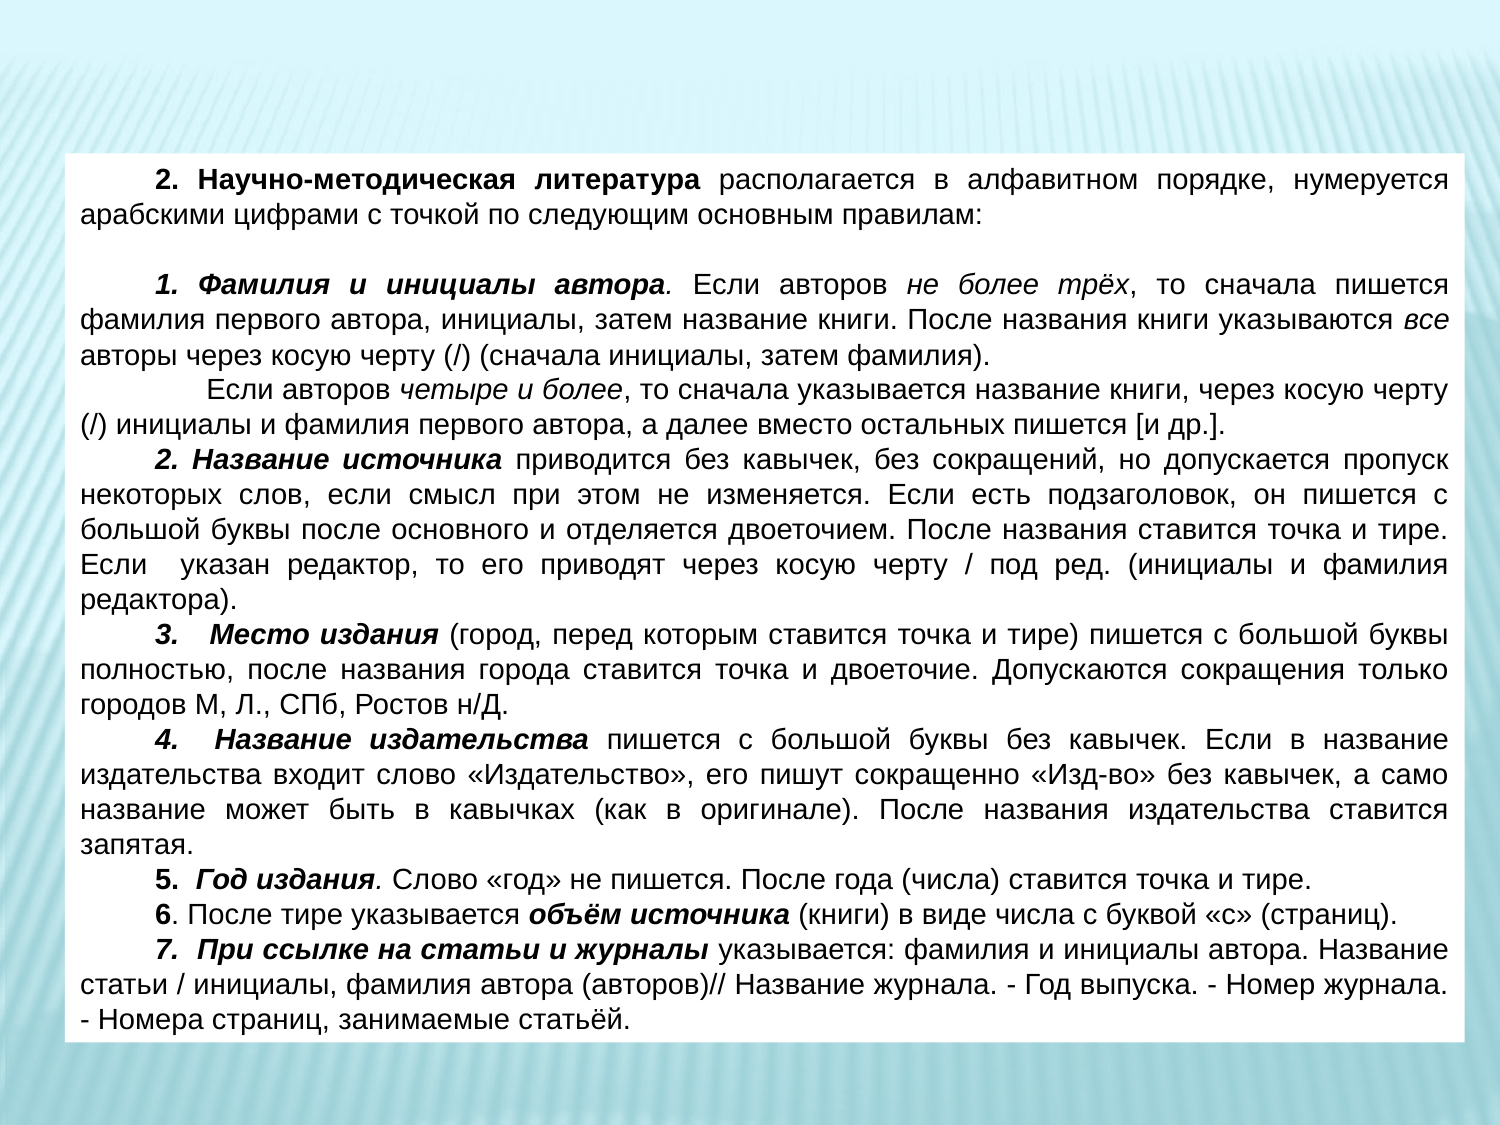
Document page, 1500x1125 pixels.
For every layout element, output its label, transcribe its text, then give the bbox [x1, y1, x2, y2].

text_box 2. Научно-методическая литература располагается в алфавитном порядке, нумеруется арабскими цифрами с точкой по следующим основным правилам: 1. Фамилия и инициалы автора. Если авторов не более трёх, то сначала пишется фамилия первого автора, инициалы, затем название книги. После названия книги указываются все авторы через косую черту (/) (сначала инициалы, затем фамилия). Если авторов четыре и более, то сначала указывается название книги, через косую черту (/) инициалы и фамилия первого автора, а далее вместо остальных пишется [и др.]. 2. Название источника приводится без кавычек, без сокращений, но допускается пропуск некоторых слов, если смысл при этом не изменяется. Если есть подзаголовок, он пишется с большой буквы после основного и отделяется двоеточием. После названия ставится точка и тире. Если указан редактор, то его приводят через косую черту / под ред. (инициалы и фамилия редактора). 3. Место издания (город, перед которым ставится точка и тире) пишется с большой буквы полностью, после названия города ставится точка и двоеточие. Допускаются сокращения только городов М, Л., СПб, Ростов н/Д. 4. Название издательства пишется с большой буквы без кавычек. Если в название издательства входит слово «Издательство», его пишут сокращенно «Изд-во» без кавычек, а само название может быть в кавычках (как в оригинале). После названия издательства ставится запятая. 5. Год издания. Слово «год» не пишется. После года (числа) ставится точка и тире. 6. После тире указывается объём источника (книги) в виде числа с буквой «с» (страниц). 7. При ссылке на статьи и журналы указывается: фамилия и инициалы автора. Название статьи / инициалы, фамилия автора (авторов)// Название журнала. - Год выпуска. - Номер журнала. - Номера страниц, занимаемые статьёй. [64, 153, 1465, 1043]
